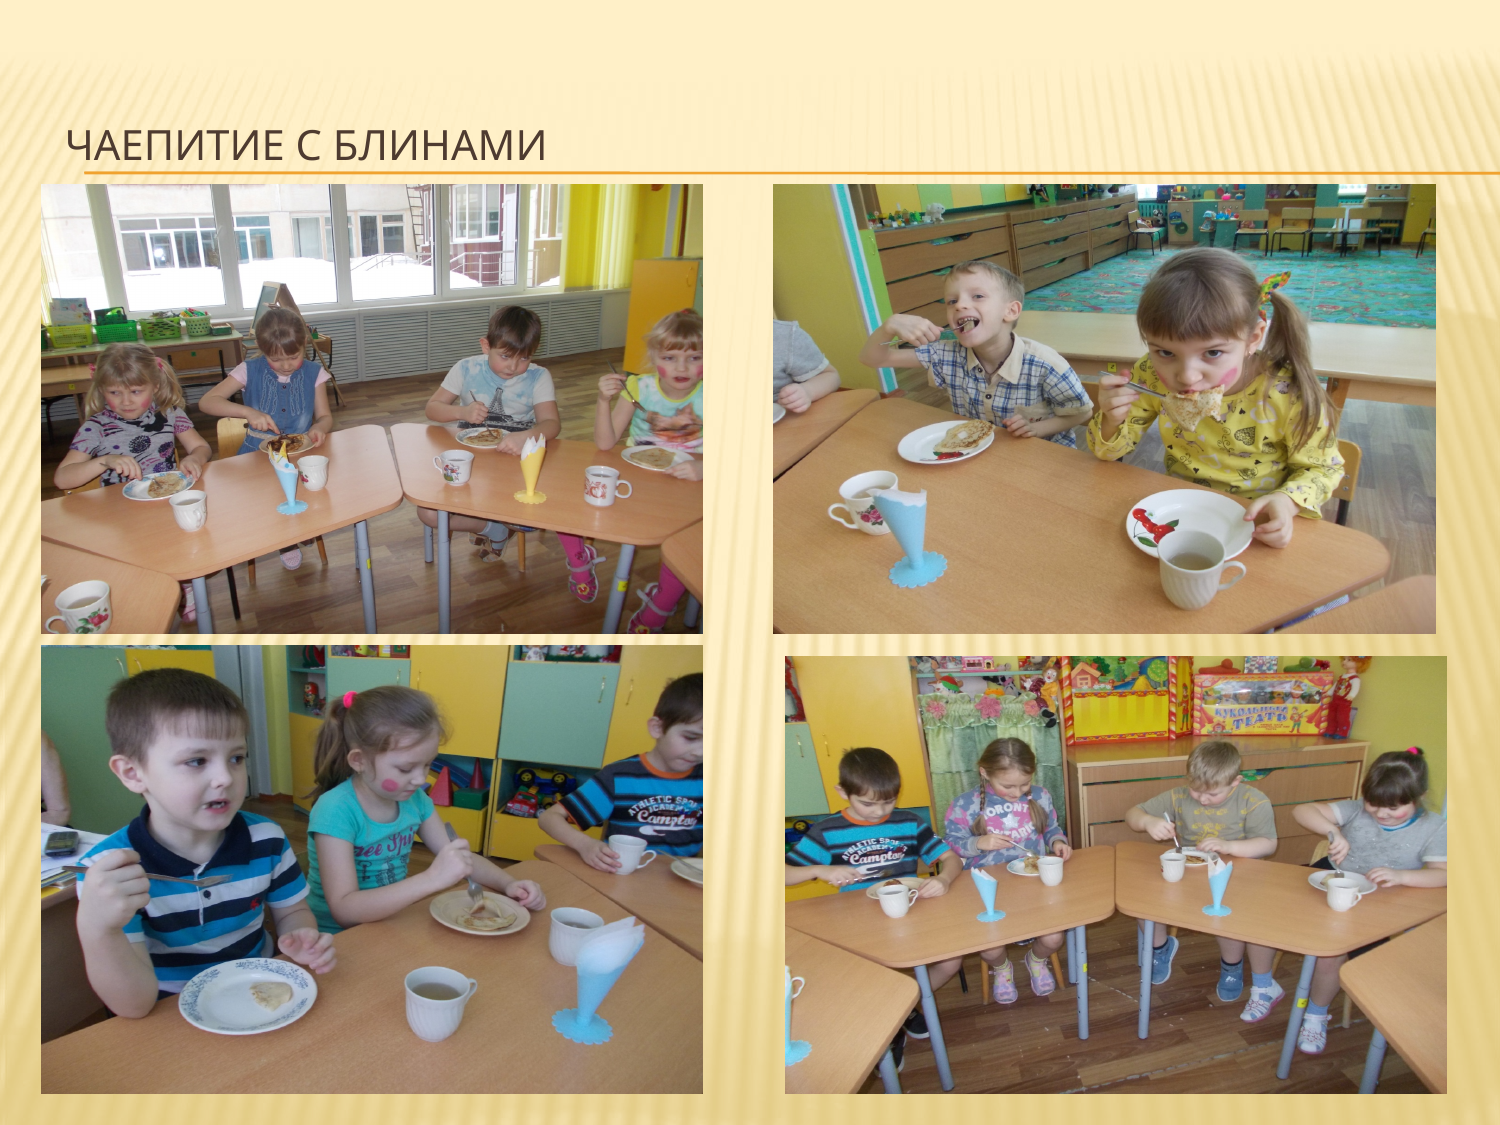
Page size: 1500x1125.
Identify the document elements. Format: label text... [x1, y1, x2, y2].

title Чаепитие с блинами [50, 75, 1475, 213]
picture [773, 184, 1436, 634]
picture [785, 656, 1448, 1095]
picture [40, 644, 704, 1095]
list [40, 184, 704, 634]
